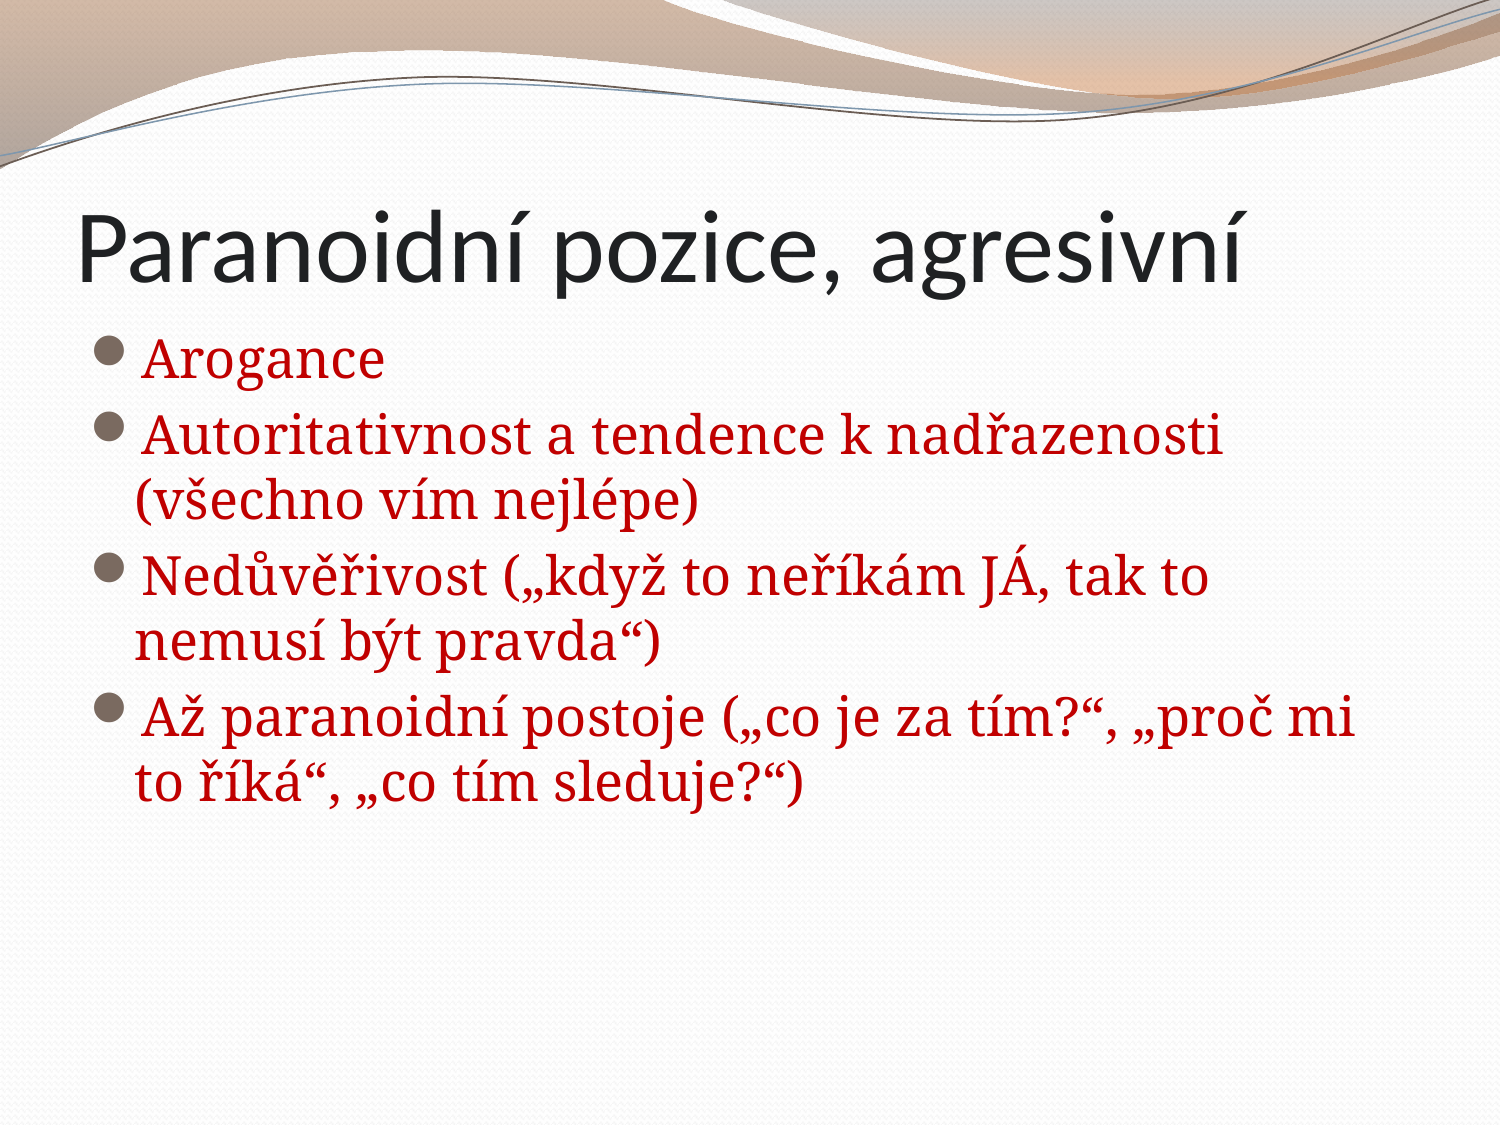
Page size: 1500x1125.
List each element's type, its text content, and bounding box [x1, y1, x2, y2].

title Paranoidní pozice, agresivní [75, 115, 1425, 303]
list Arogance Autoritativnost a tendence k nadřazenosti (všechno vím nejlépe) Nedůvěřivost („když to neříkám JÁ, tak to nemusí být pravda“) Až paranoidní postoje („co je za tím?“, „proč mi to říká“, „co tím sleduje?“) [75, 317, 1425, 1038]
